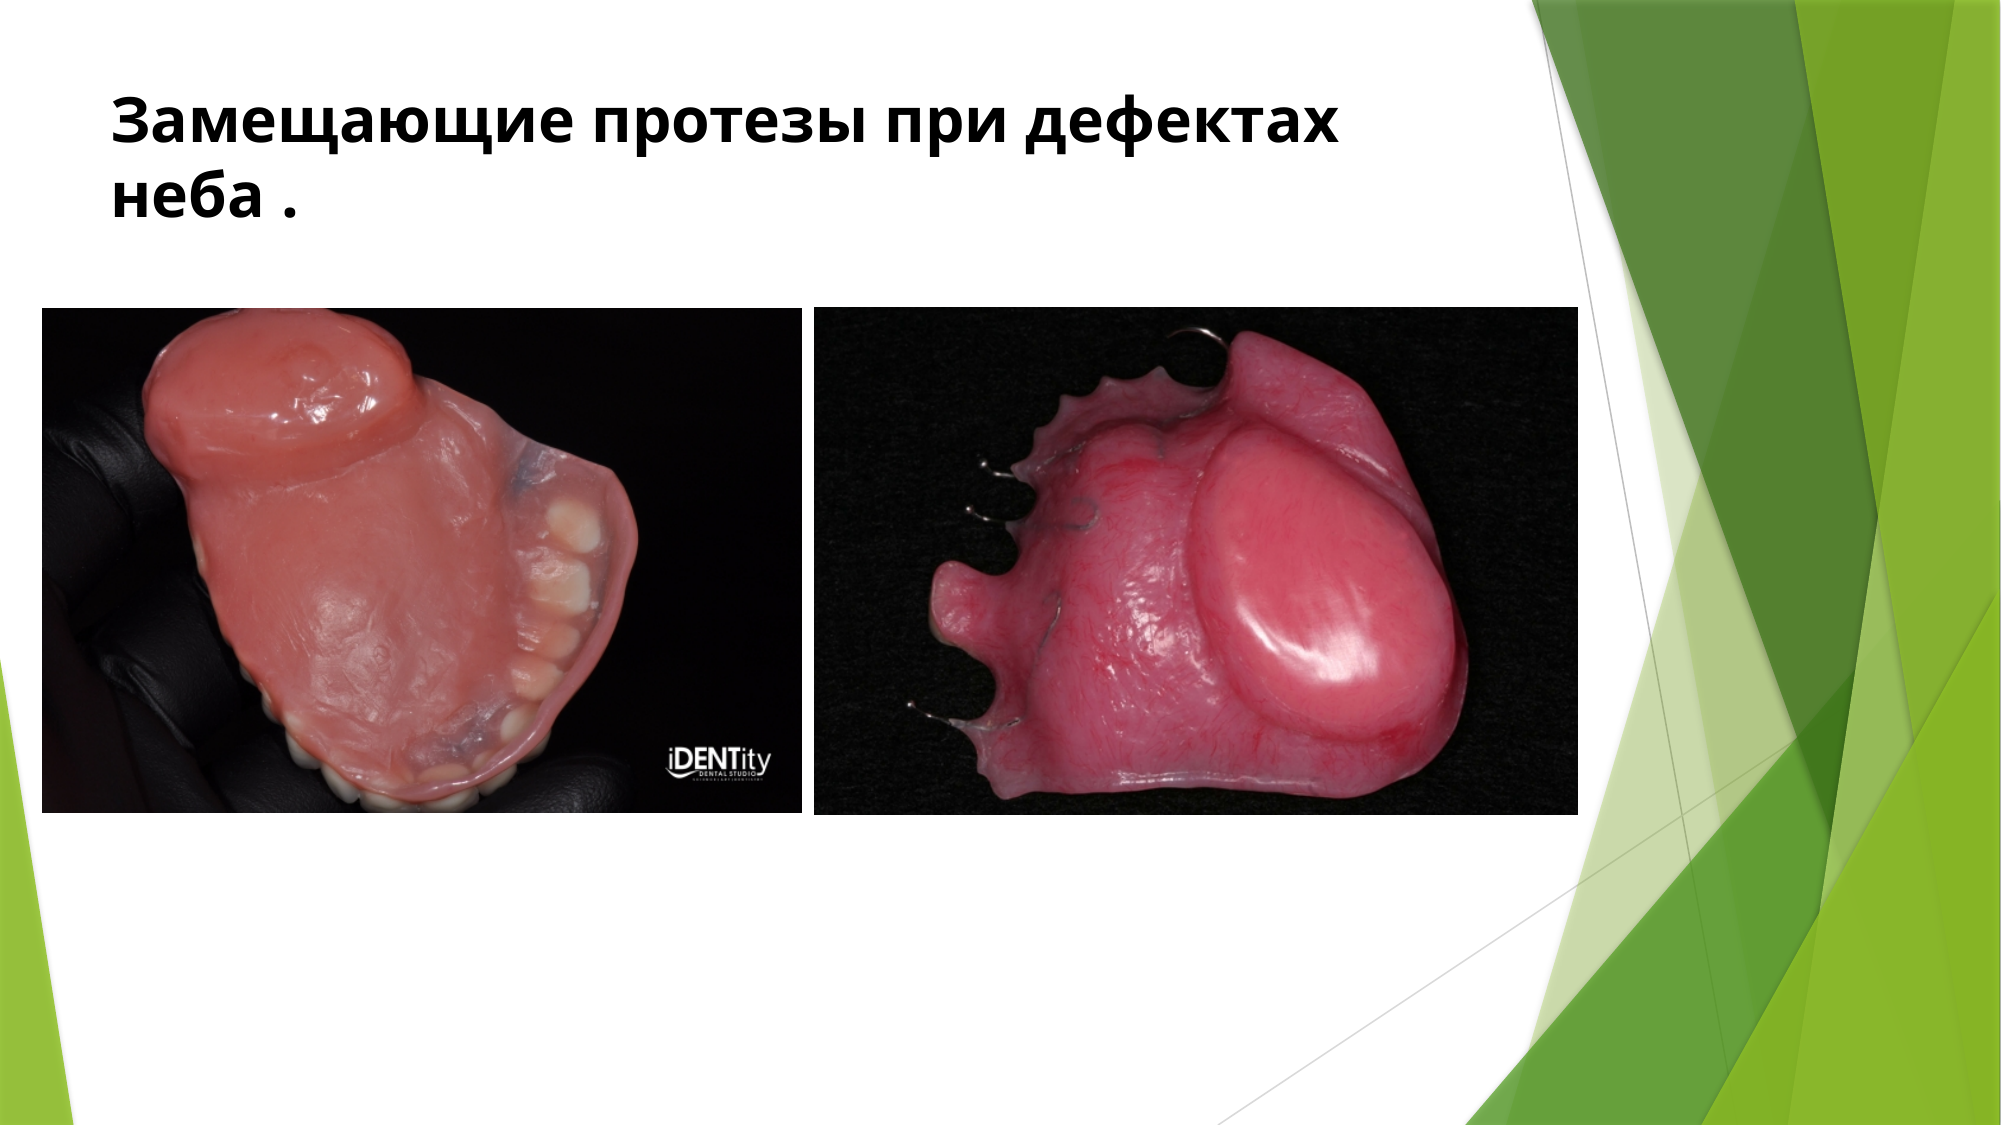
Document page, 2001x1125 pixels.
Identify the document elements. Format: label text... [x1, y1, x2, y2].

picture [42, 308, 803, 814]
picture [814, 307, 1579, 815]
text_box Замещающие протезы при дефектах неба . [95, 72, 1508, 237]
